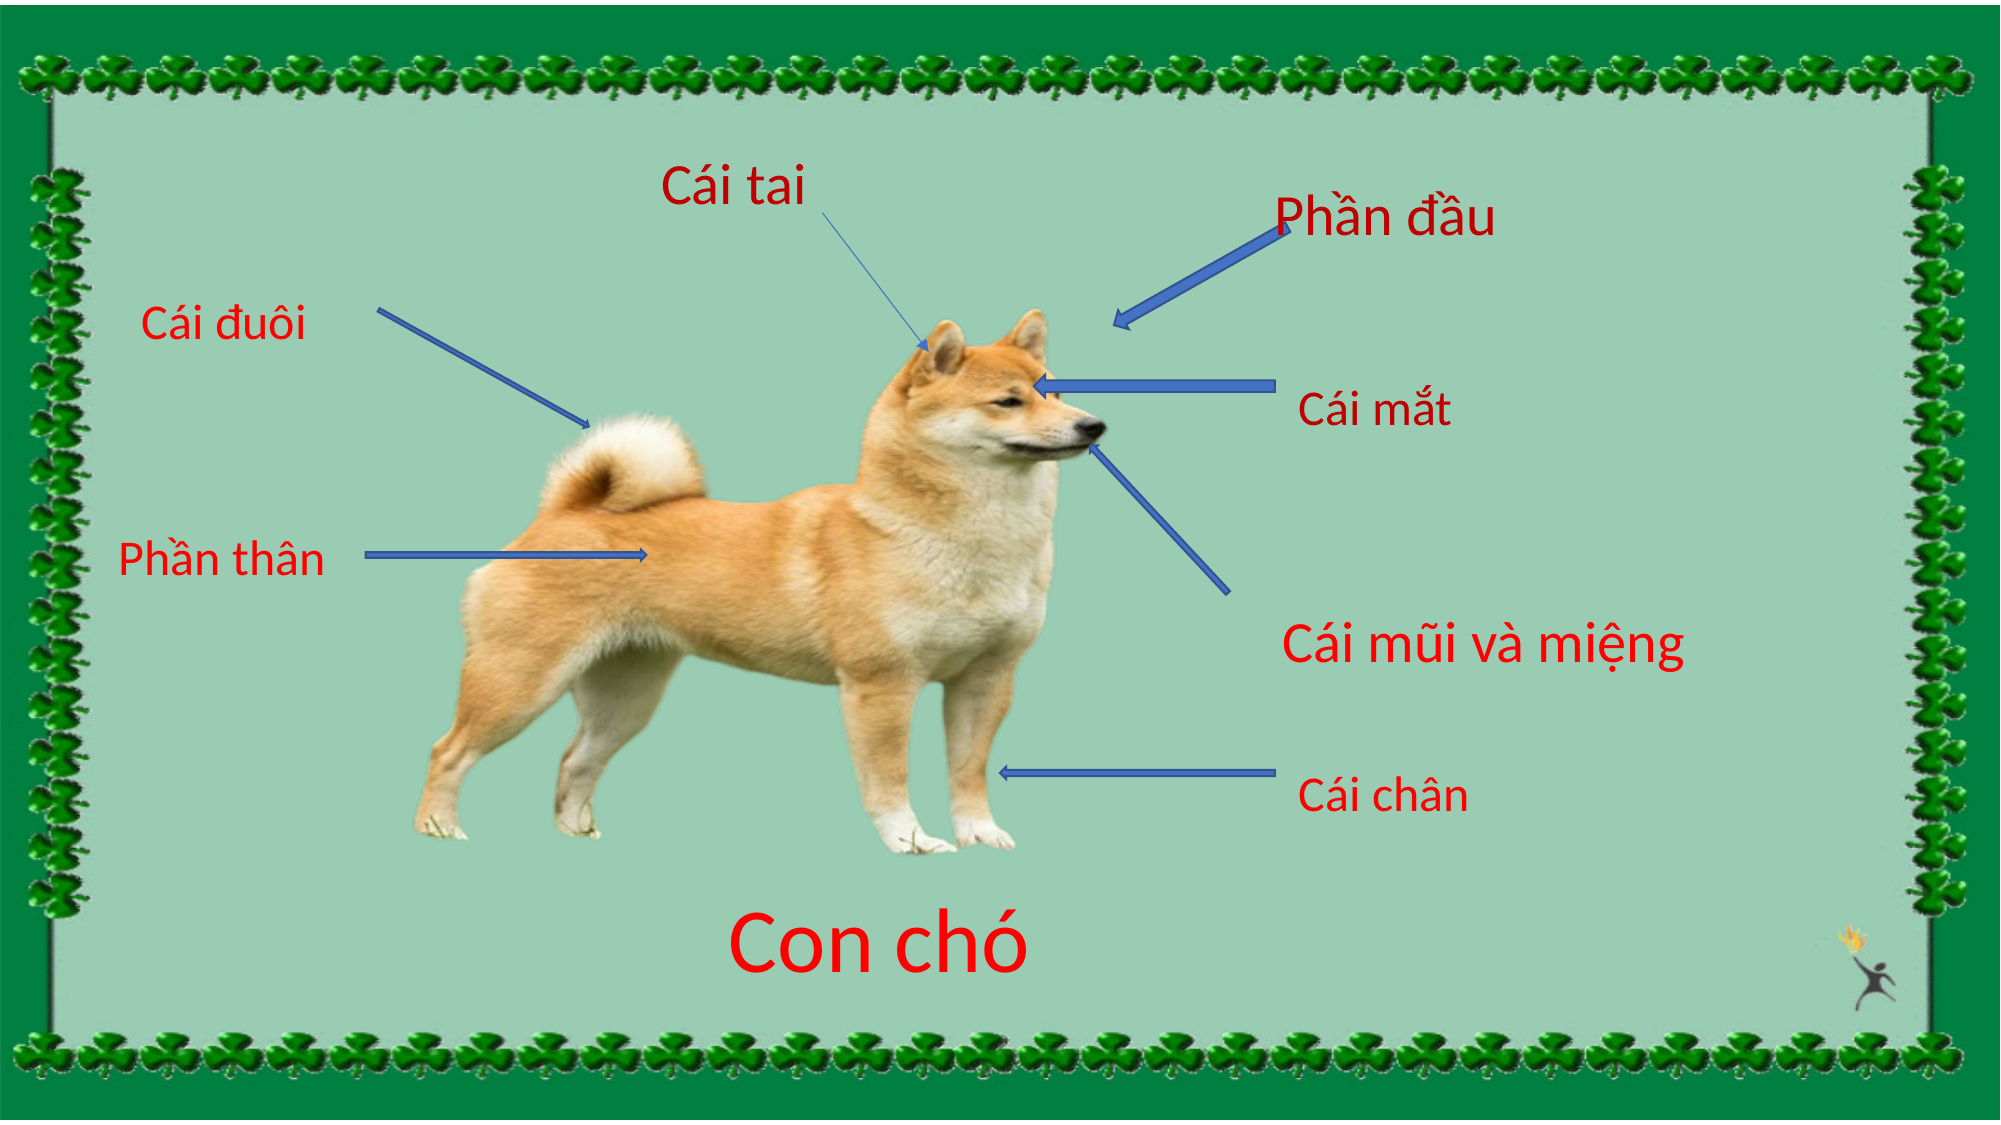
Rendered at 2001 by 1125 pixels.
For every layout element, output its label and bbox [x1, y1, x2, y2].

text_box [822, 212, 929, 353]
picture [0, 5, 2000, 1120]
